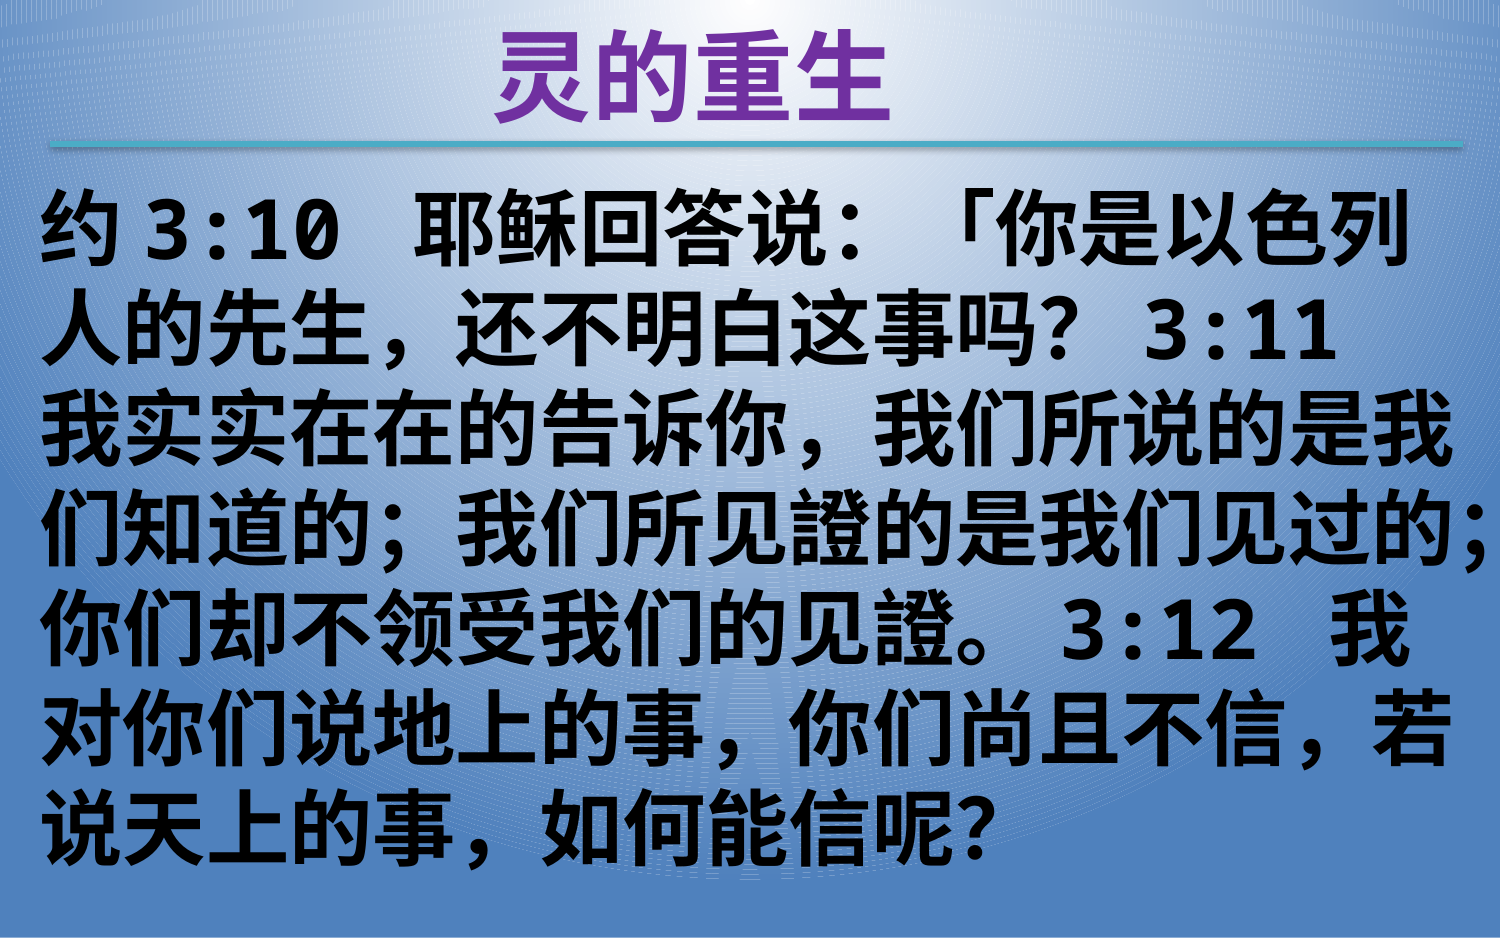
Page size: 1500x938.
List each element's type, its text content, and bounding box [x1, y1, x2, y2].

text_box 约3:10 耶稣回答说：「你是以色列人的先生，还不明白这事吗？3:11 我实实在在的告诉你，我们所说的是我们知道的；我们所见證的是我们见过的；你们却不领受我们的见證。3:12 我对你们说地上的事，你们尚且不信，若说天上的事，如何能信呢？ [23, 167, 1477, 885]
text_box 灵的重生 [476, 7, 910, 143]
